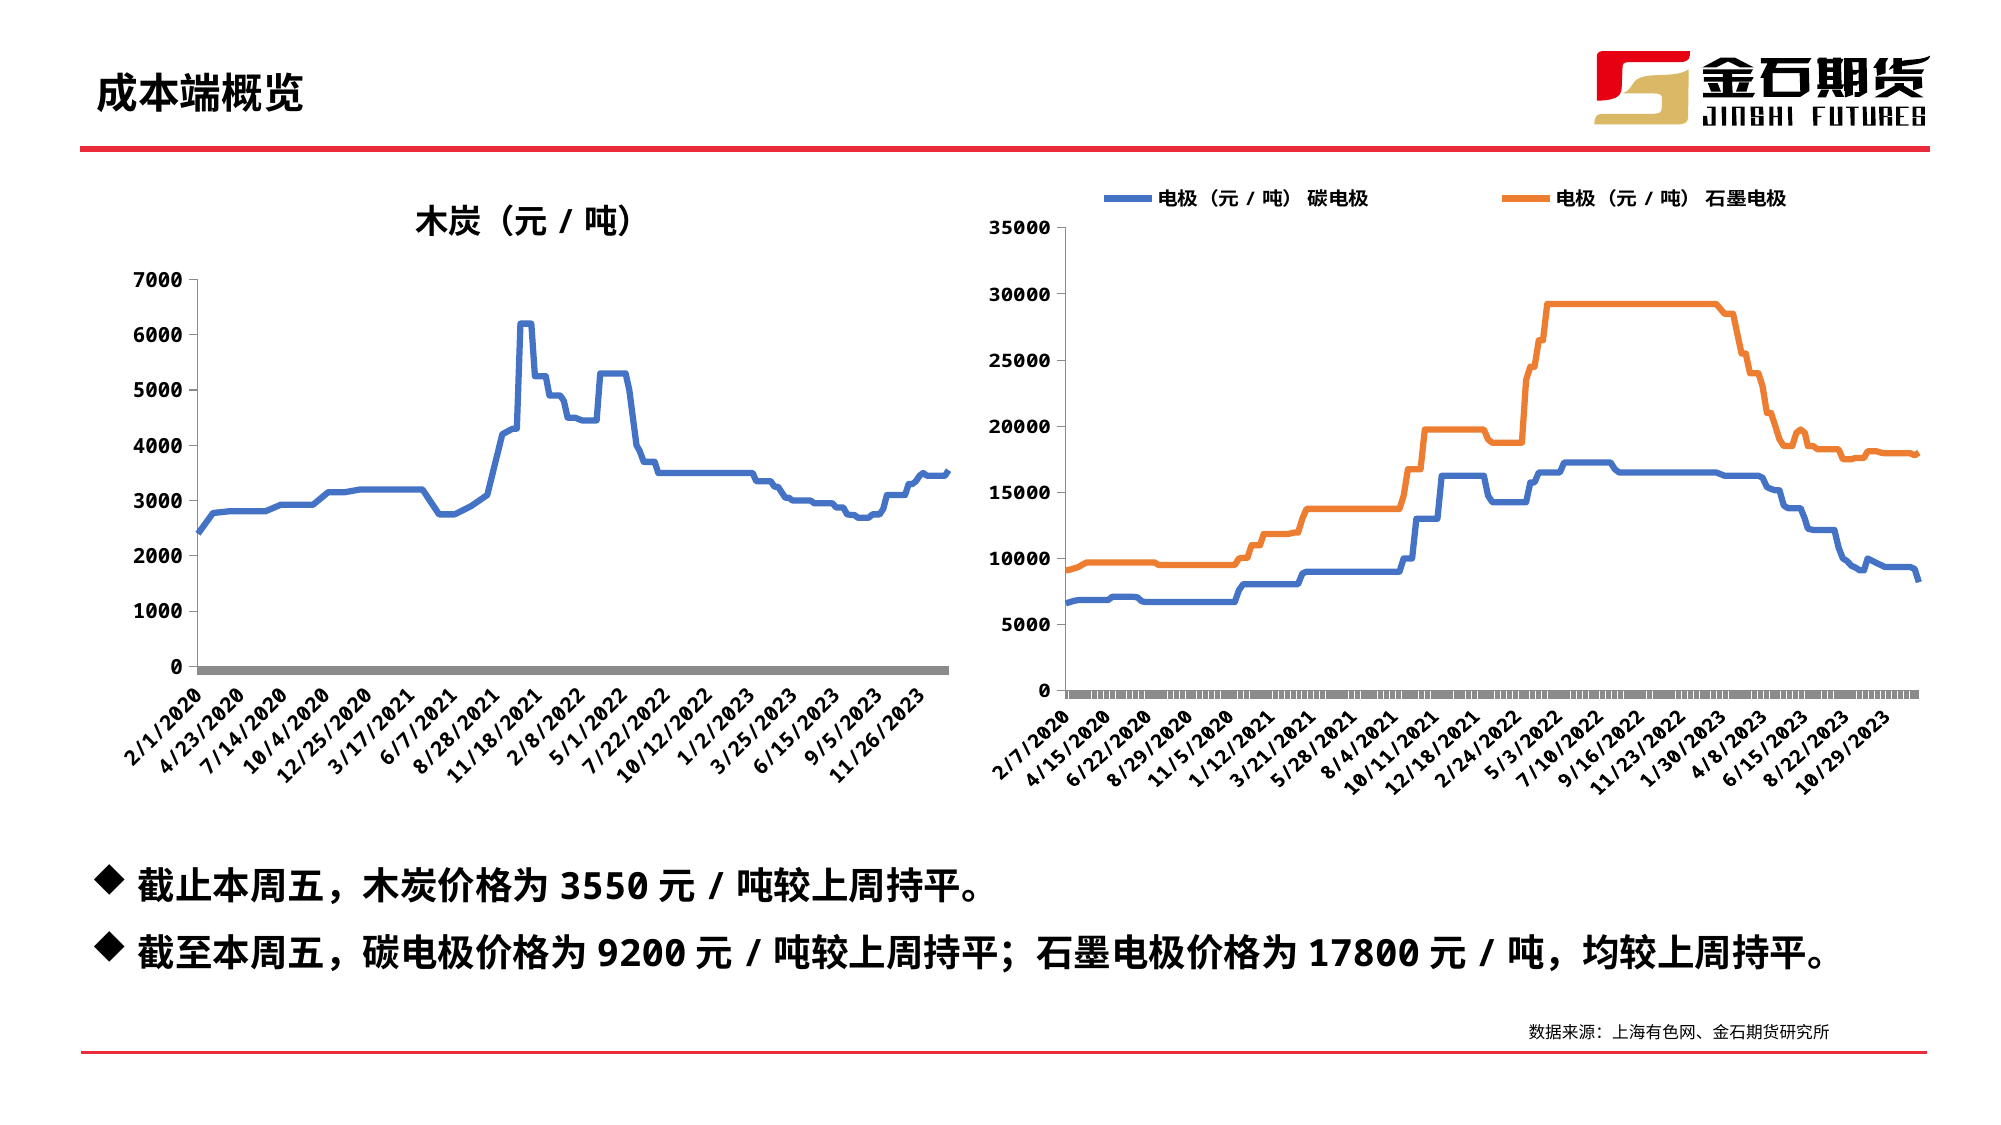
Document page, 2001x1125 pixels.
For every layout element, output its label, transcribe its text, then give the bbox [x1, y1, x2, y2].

chart [99, 168, 967, 803]
text_box 截止本周五，木炭价格为3550元/吨较上周持平。 截至本周五，碳电极价格为9200元/吨较上周持平；石墨电极价格为17800元/吨，均较上周持平。 [76, 832, 1952, 982]
chart [974, 166, 1935, 801]
title 成本端概览 [81, 59, 1107, 131]
text_box 数据来源：上海有色网、金石期货研究所 [1513, 1014, 1935, 1050]
